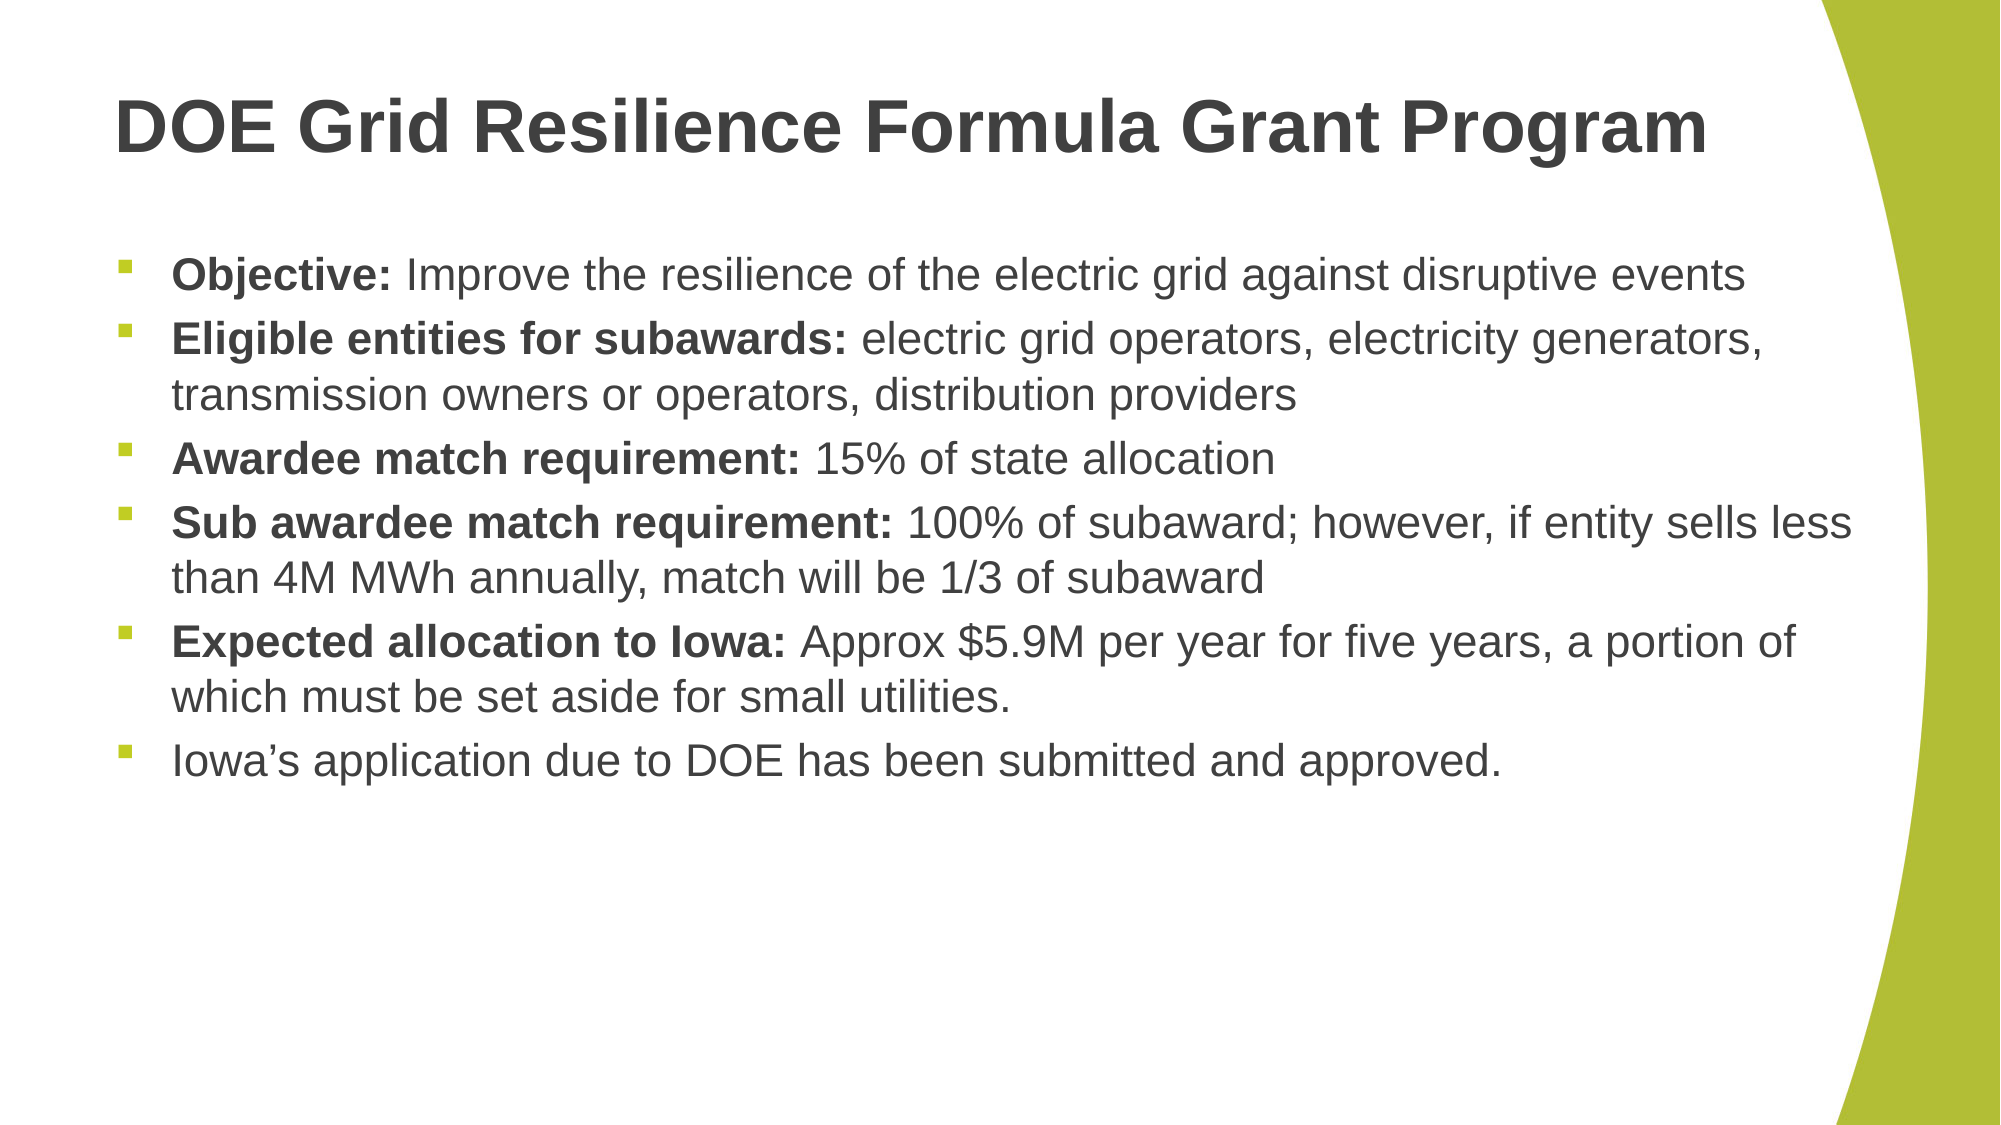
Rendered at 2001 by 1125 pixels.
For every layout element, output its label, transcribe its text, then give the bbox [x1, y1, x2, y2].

list Objective: Improve the resilience of the electric grid against disruptive events Eligible entities for subawards: electric grid operators, electricity generators, transmission owners or operators, distribution providers Awardee match requirement: 15% of state allocation Sub awardee match requirement: 100% of subaward; however, if entity sells less than 4M MWh annually, match will be 1/3 of subaward Expected allocation to Iowa: Approx $5.9M per year for five years, a portion of which must be set aside for small utilities. Iowa’s application due to DOE has been submitted and approved. [99, 237, 1901, 1006]
title DOE Grid Resilience Formula Grant Program [99, 56, 1901, 188]
picture [0, 0, 2000, 1125]
